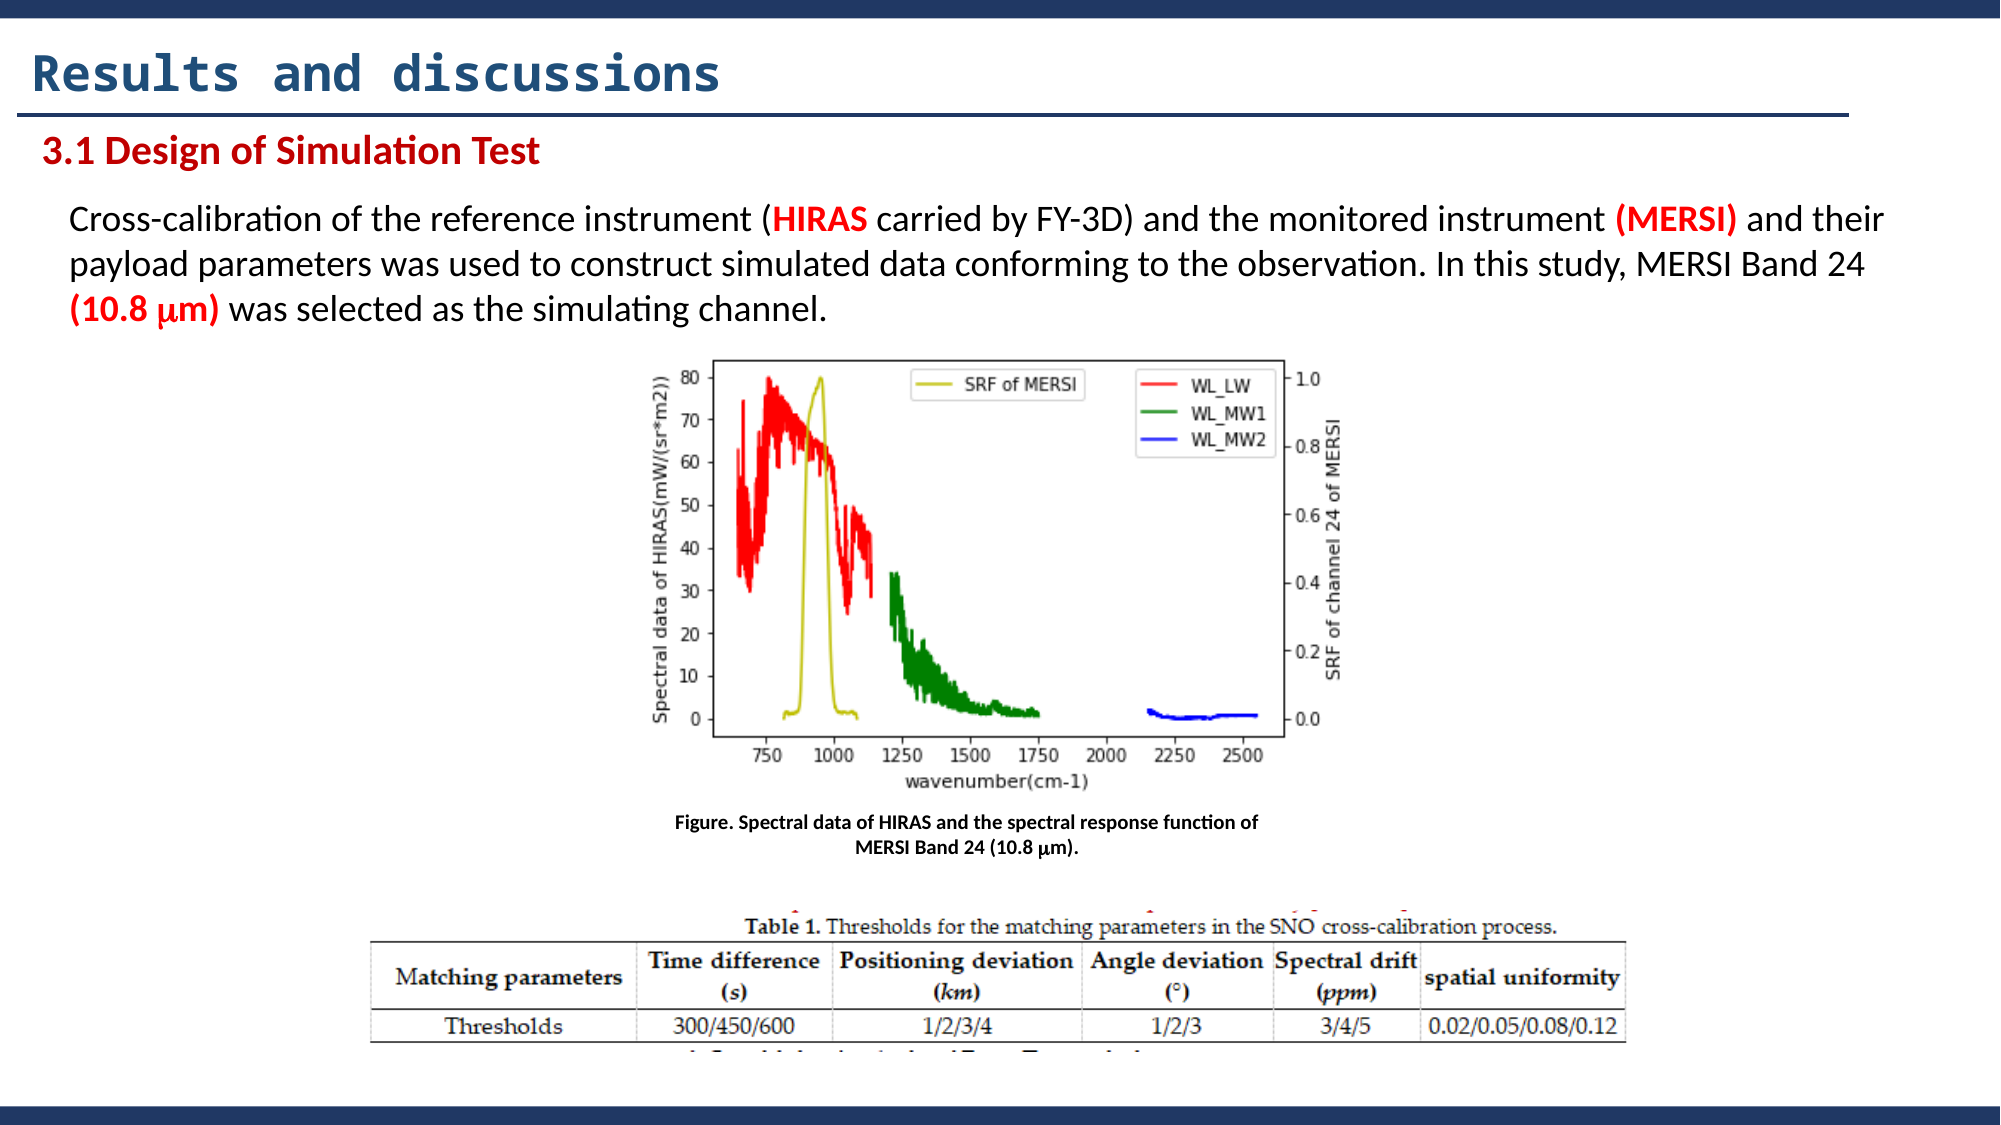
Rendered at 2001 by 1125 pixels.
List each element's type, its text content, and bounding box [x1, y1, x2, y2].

text_box Cross-calibration of the reference instrument (HIRAS carried by FY-3D) and the monitored instrument (MERSI) and their payload parameters was used to construct simulated data conforming to the observation. In this study, MERSI Band 24 (10.8 m) was selected as the simulating channel. [54, 186, 1915, 337]
text_box [0, 1105, 2000, 1125]
picture [643, 343, 1357, 802]
text_box Figure. Spectral data of HIRAS and the spectral response function of MERSI Band 24 (10.8 m). [636, 801, 1298, 867]
text_box 3 Results and discussions [0, 33, 737, 109]
picture [363, 910, 1668, 1052]
text_box [0, 0, 2000, 19]
text_box 3.1 Design of Simulation Test [26, 116, 846, 180]
